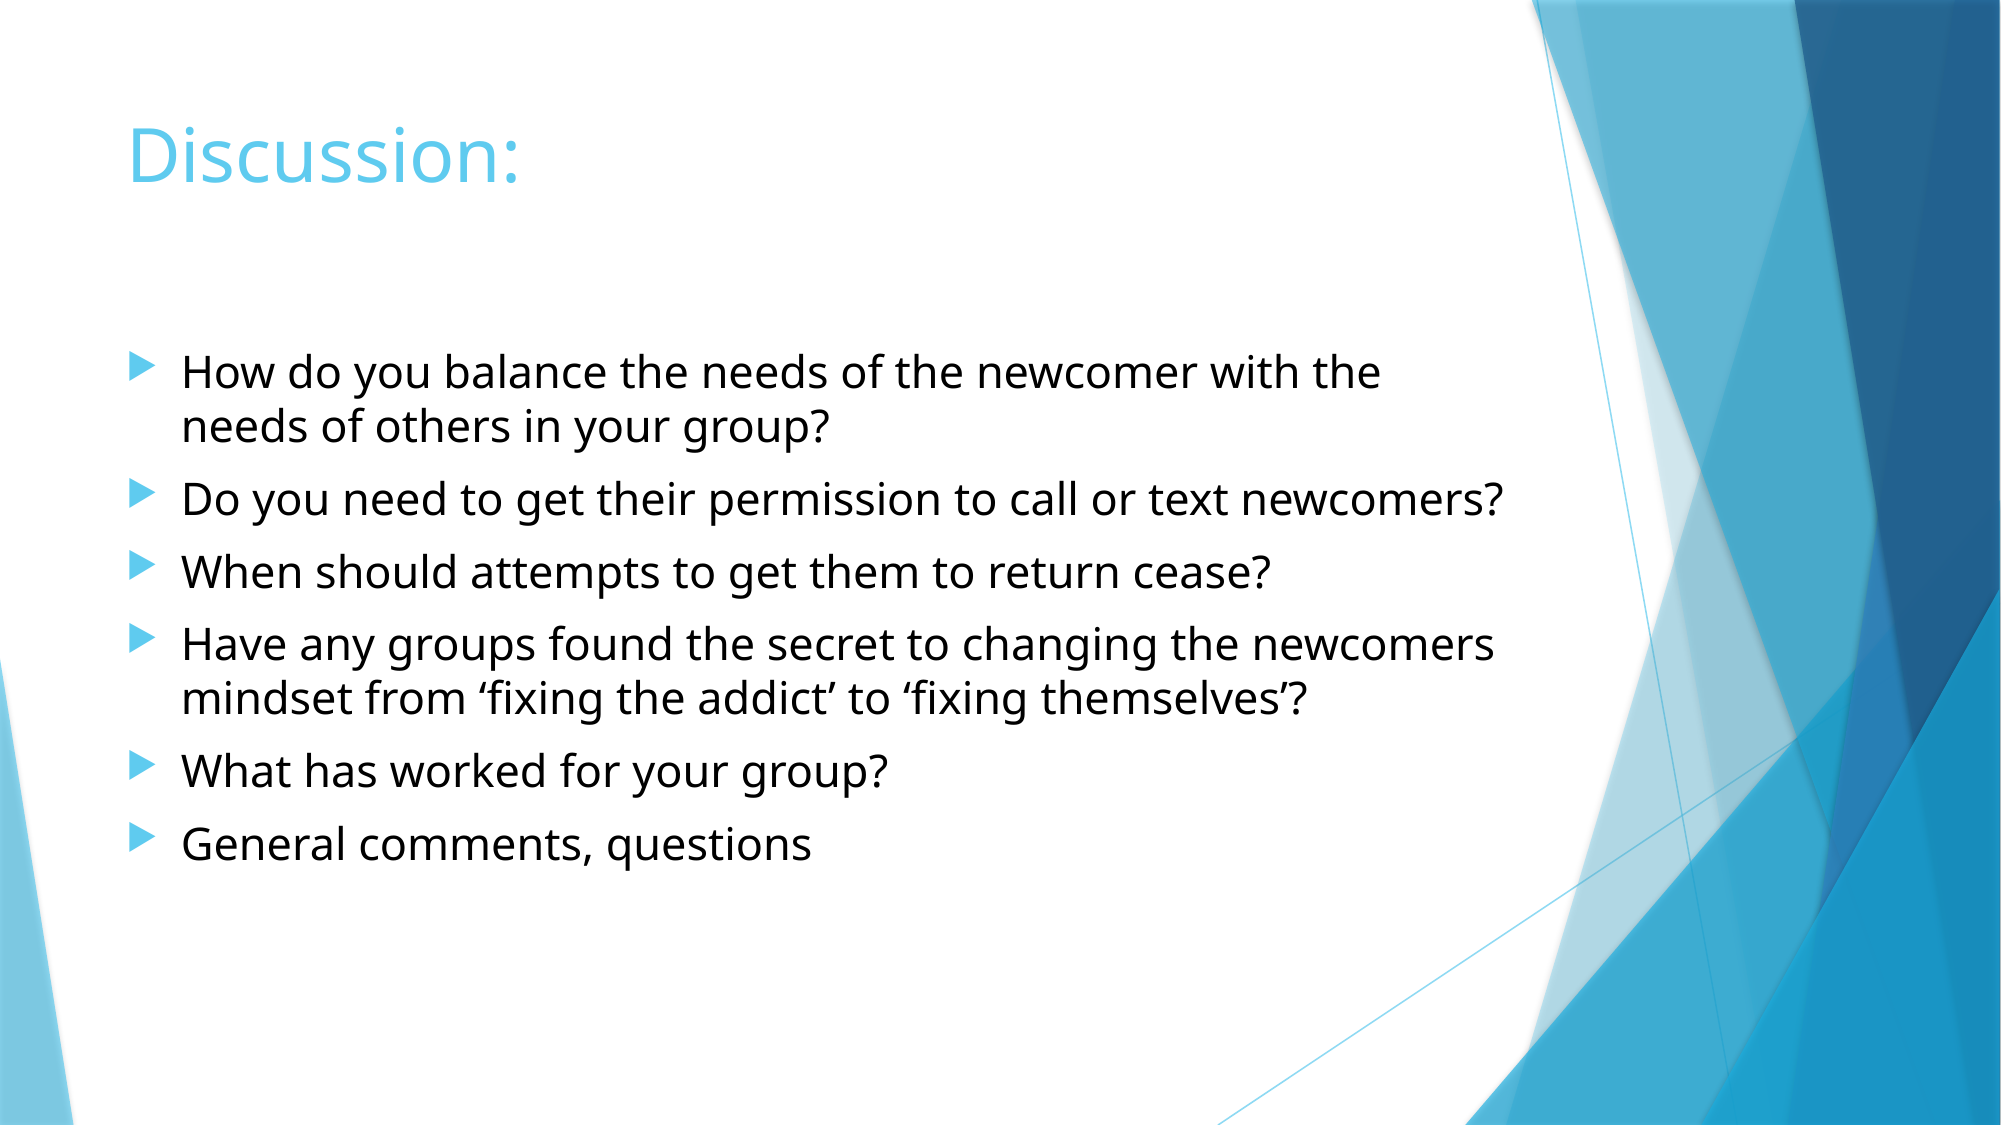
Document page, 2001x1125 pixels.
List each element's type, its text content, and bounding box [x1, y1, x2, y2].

list How do you balance the needs of the newcomer with the needs of others in your group? Do you need to get their permission to call or text newcomers? When should attempts to get them to return cease? Have any groups found the secret to changing the newcomers mindset from ‘fixing the addict’ to ‘fixing themselves’? What has worked for your group? General comments, questions [111, 336, 1522, 991]
title Discussion: [111, 99, 1522, 317]
